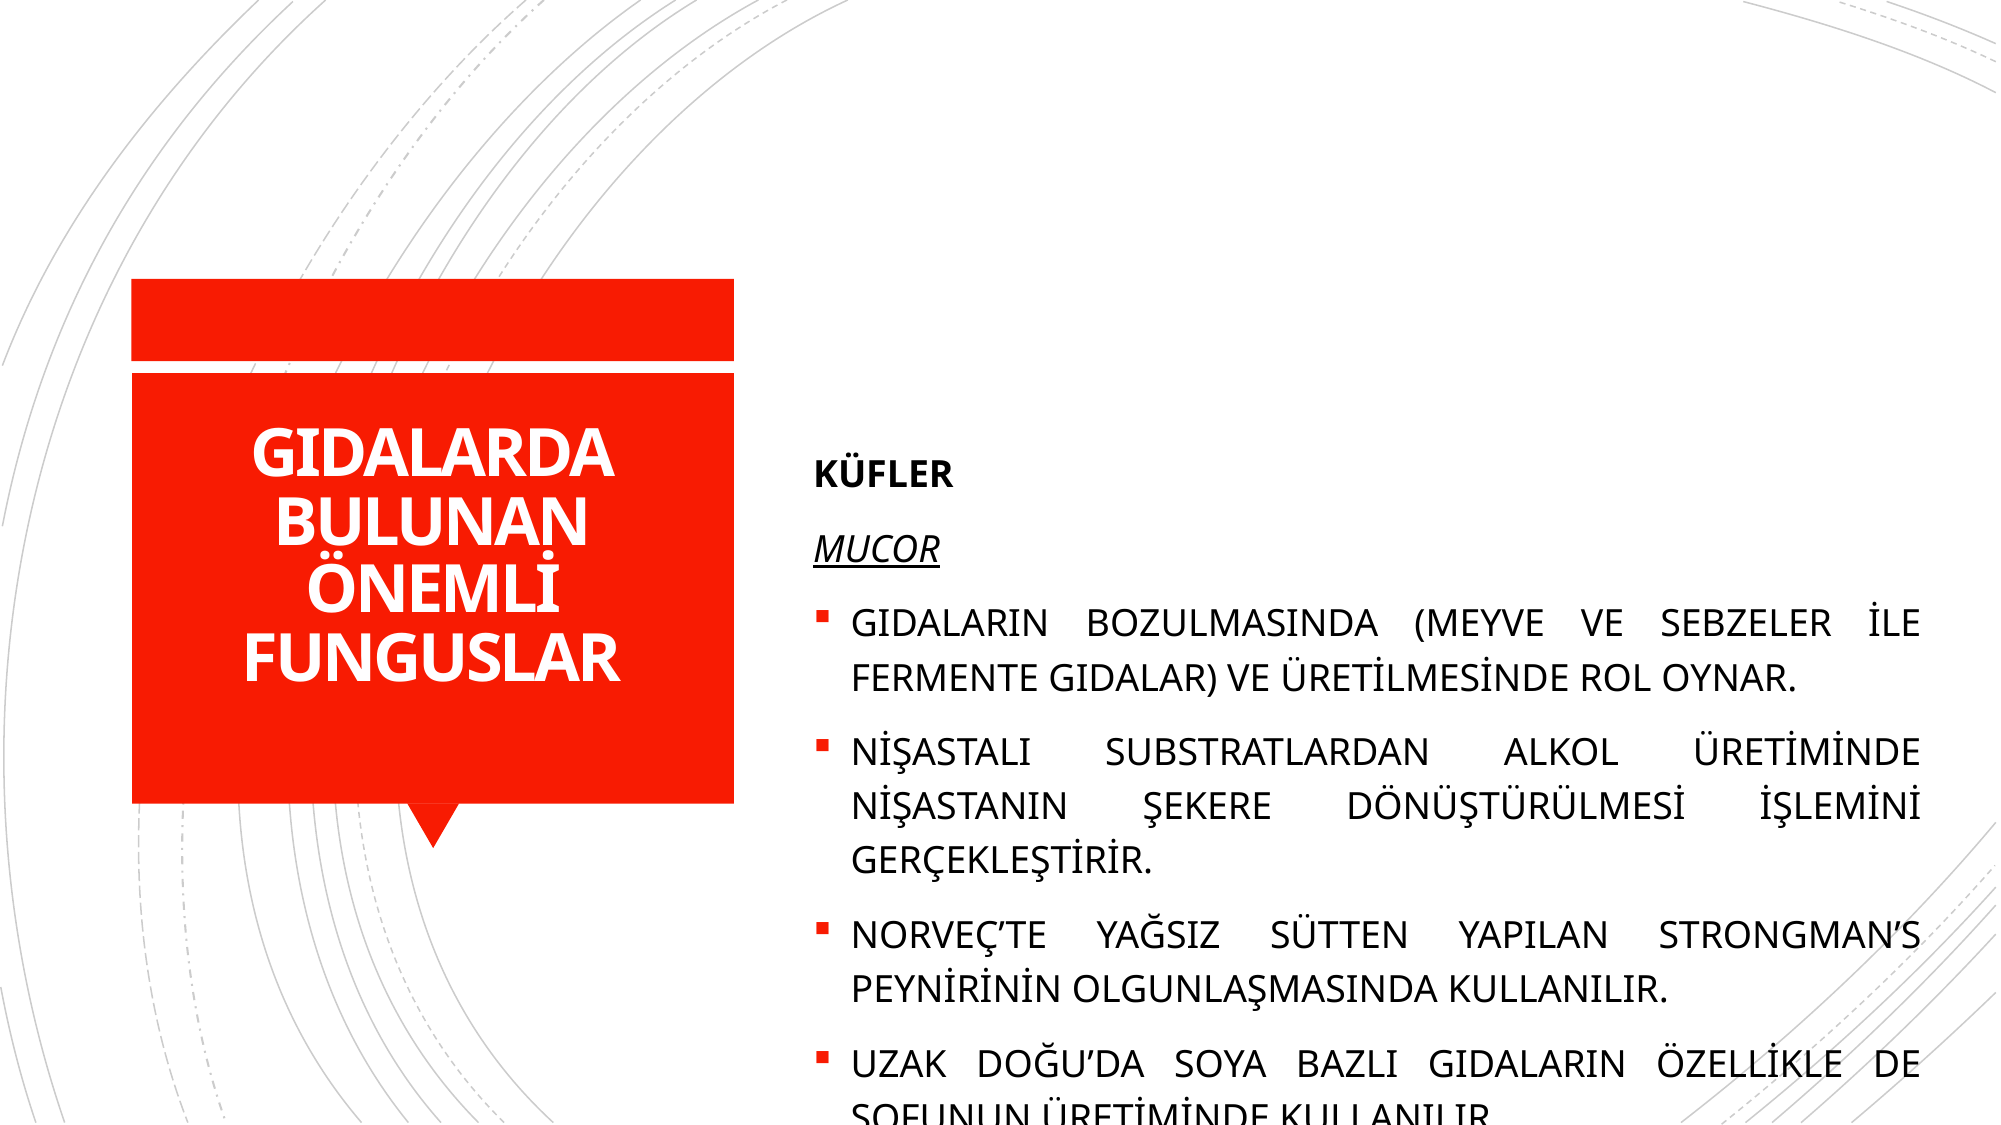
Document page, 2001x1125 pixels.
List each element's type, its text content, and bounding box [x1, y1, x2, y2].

title GIDALARDA BULUNAN ÖNEMLİ FUNGUSLAR [120, 357, 743, 760]
list KÜFLER MUCOR GIDALARIN BOZULMASINDA (MEYVE VE SEBZELER İLE FERMENTE GIDALAR) VE ÜRETİLMESİNDE ROL OYNAR. NİŞASTALI SUBSTRATLARDAN ALKOL ÜRETİMİNDE NİŞASTANIN ŞEKERE DÖNÜŞTÜRÜLMESİ İŞLEMİNİ GERÇEKLEŞTİRİR. NORVEÇ’TE YAĞSIZ SÜTTEN YAPILAN STRONGMAN’S PEYNİRİNİN OLGUNLAŞMASINDA KULLANILIR. UZAK DOĞU’DA SOYA BAZLI GIDALARIN ÖZELLİKLE DE SOFUNUN ÜRETİMİNDE KULLANILIR. [798, 292, 1937, 1125]
